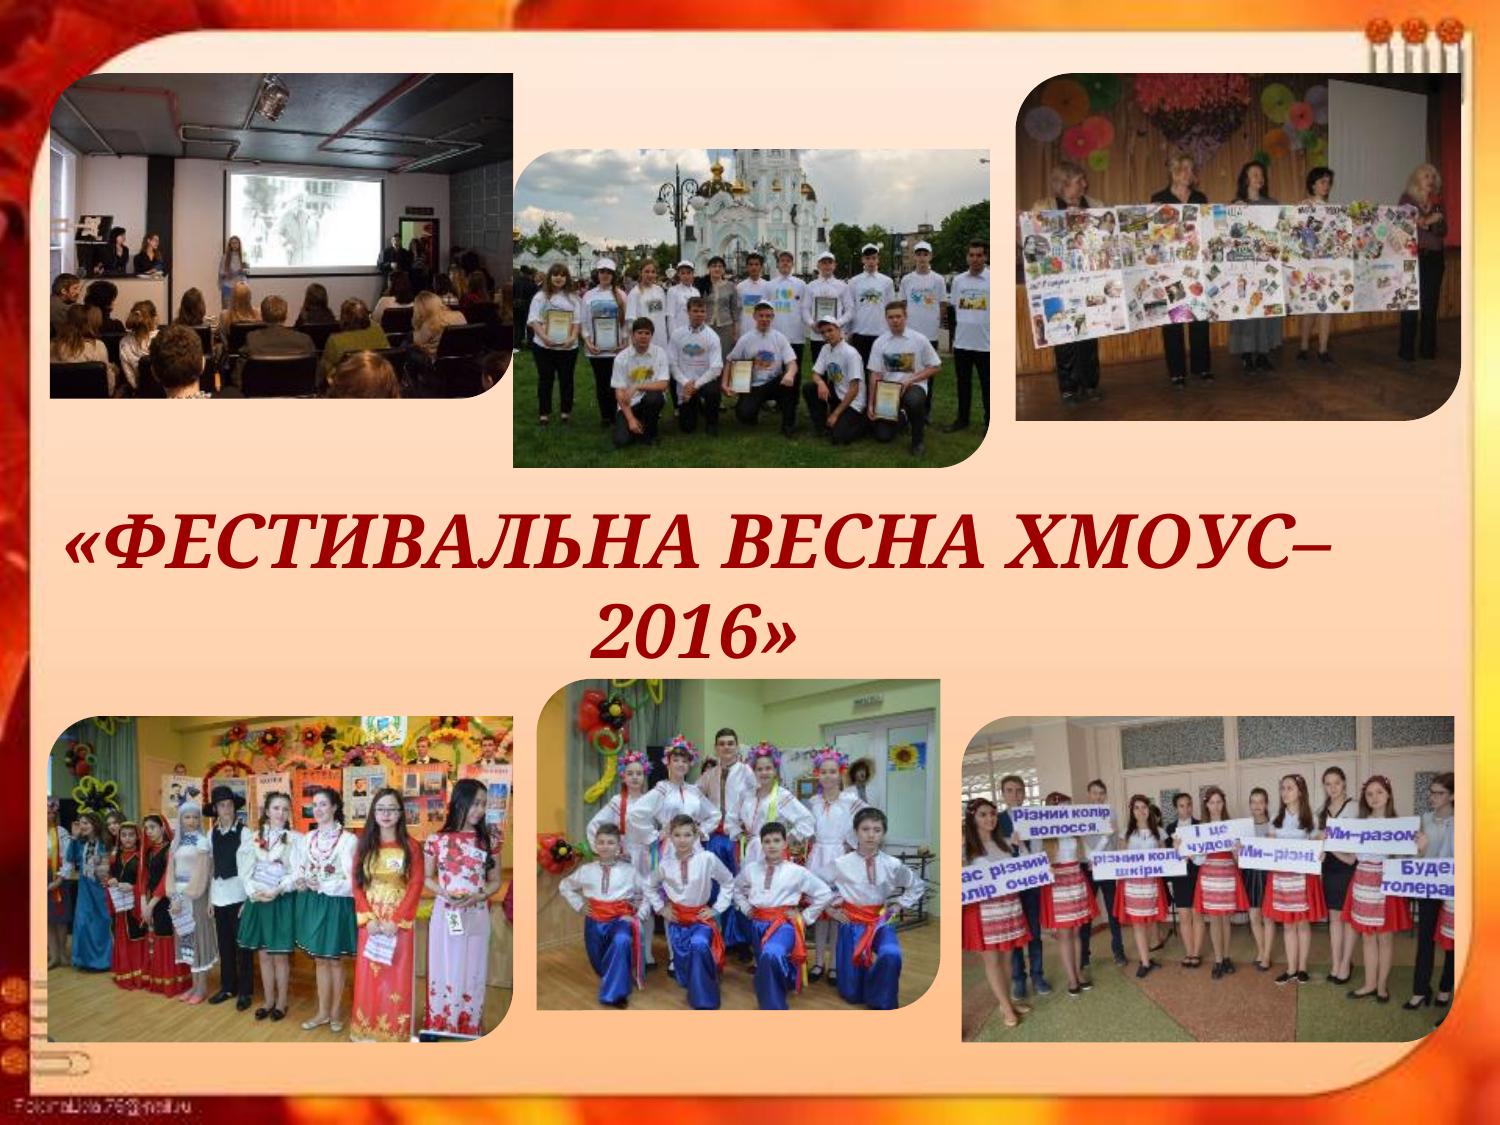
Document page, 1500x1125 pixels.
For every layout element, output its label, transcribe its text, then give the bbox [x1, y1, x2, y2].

picture [0, 0, 1500, 1125]
title «ФЕСТИВАЛЬНА ВЕСНА ХМОУС– 2016» [26, 406, 1367, 760]
